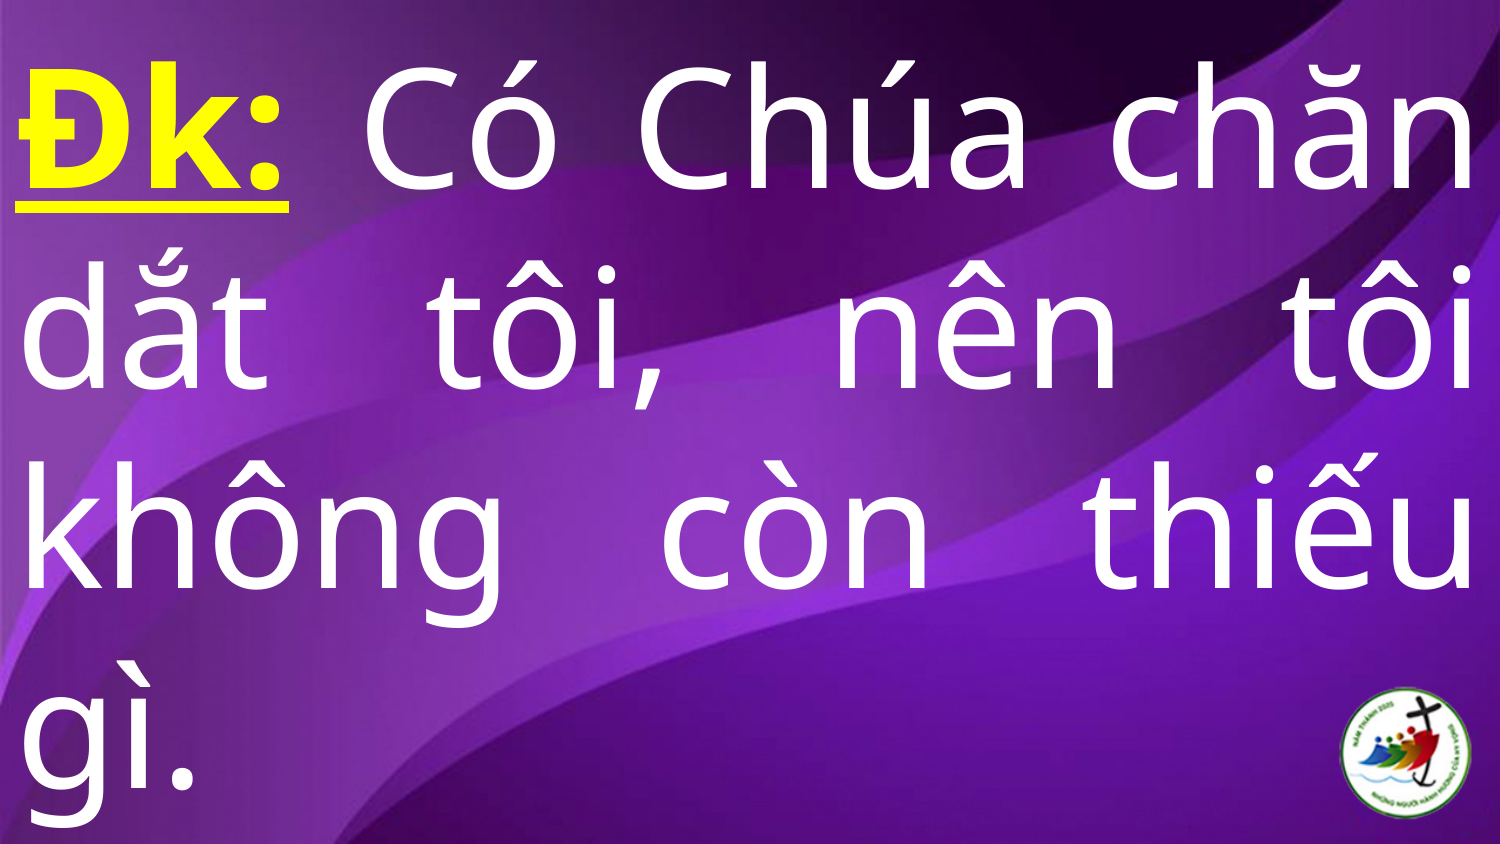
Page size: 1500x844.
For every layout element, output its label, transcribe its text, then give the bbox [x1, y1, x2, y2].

title Đk: Có Chúa chăn dắt tôi, nên tôi không còn thiếu gì. [0, 0, 1500, 844]
